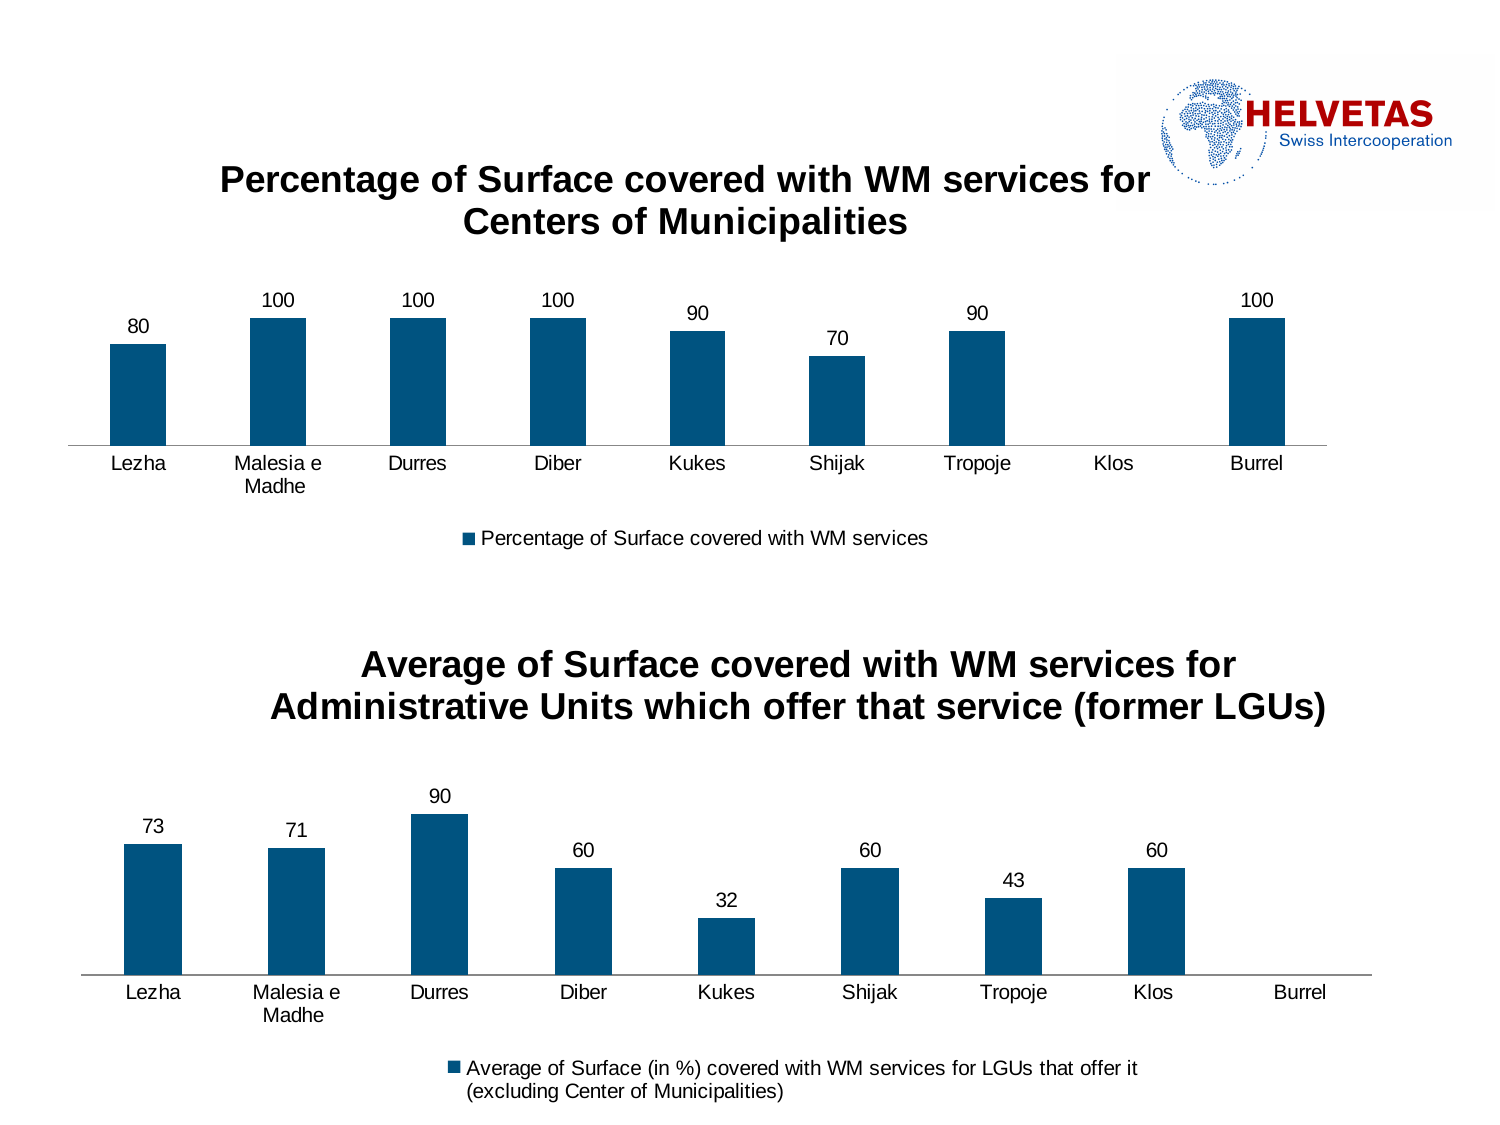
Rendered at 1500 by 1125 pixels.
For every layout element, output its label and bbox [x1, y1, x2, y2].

chart [41, 118, 1400, 1125]
picture [1116, 54, 1495, 211]
